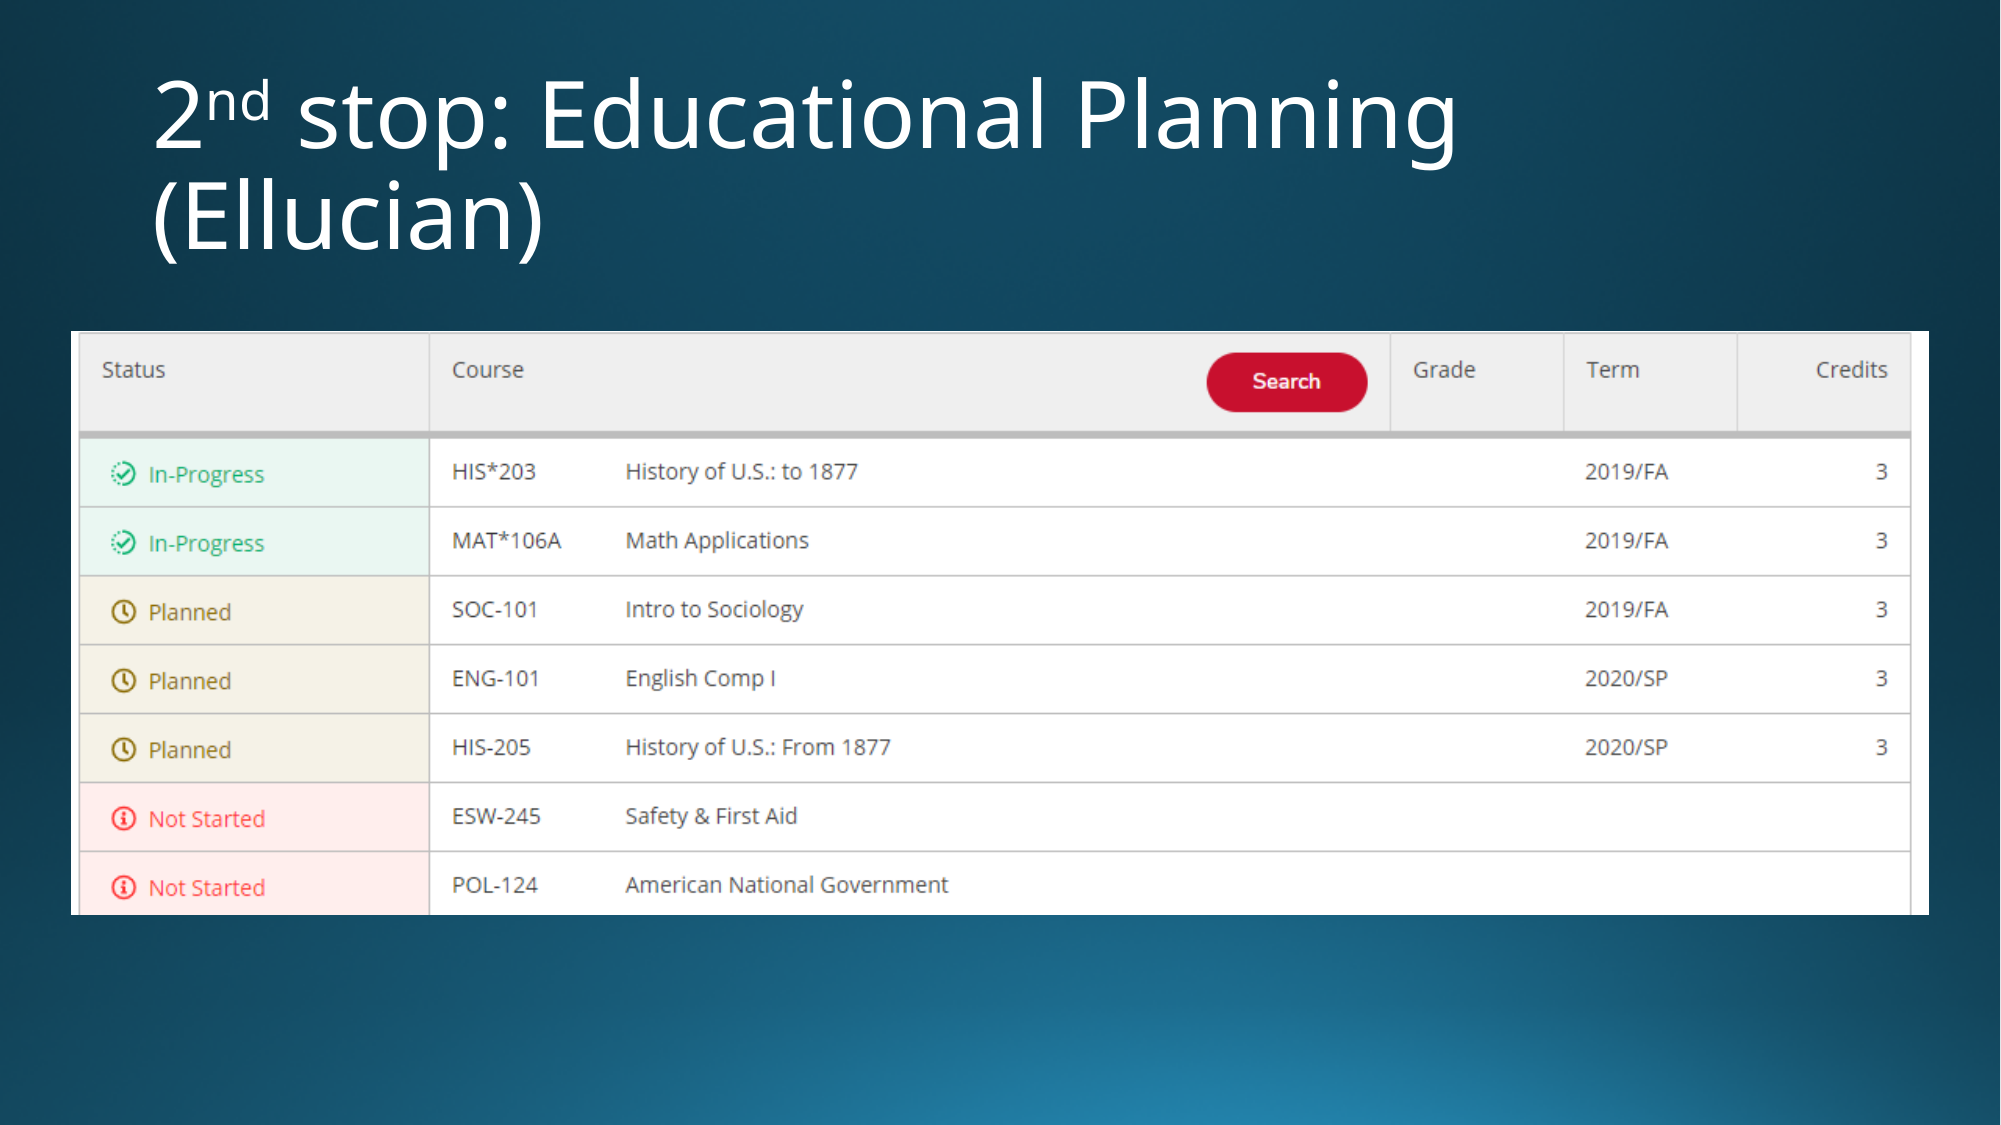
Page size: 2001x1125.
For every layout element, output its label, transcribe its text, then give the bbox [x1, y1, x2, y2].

title 2nd stop: Educational Planning (Ellucian) [137, 59, 1863, 278]
picture [0, 0, 2001, 1125]
